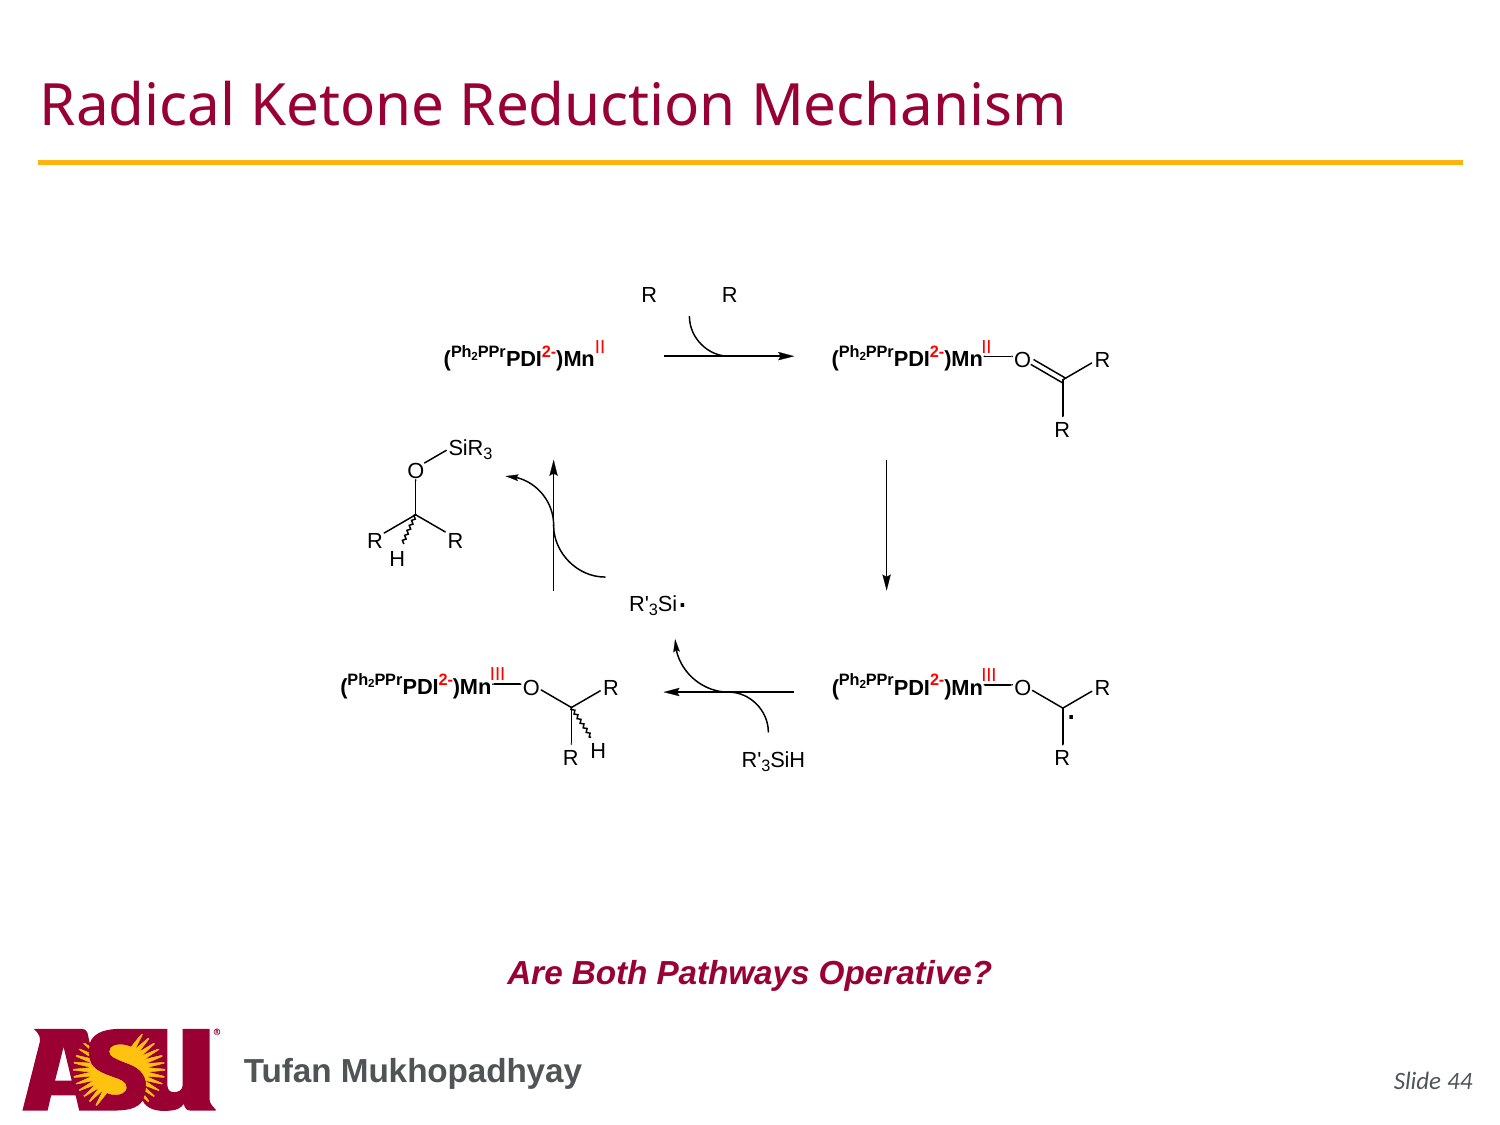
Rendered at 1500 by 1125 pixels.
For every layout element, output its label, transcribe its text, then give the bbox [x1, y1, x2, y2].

text_box Tufan Mukhopadhyay [229, 1042, 598, 1097]
slide_number Slide 44 [1137, 1049, 1488, 1110]
picture [21, 1027, 222, 1113]
title Radical Ketone Reduction Mechanism [24, 37, 1325, 168]
text_box Are Both Pathways Operative? [492, 944, 1008, 1000]
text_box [341, 287, 1126, 854]
